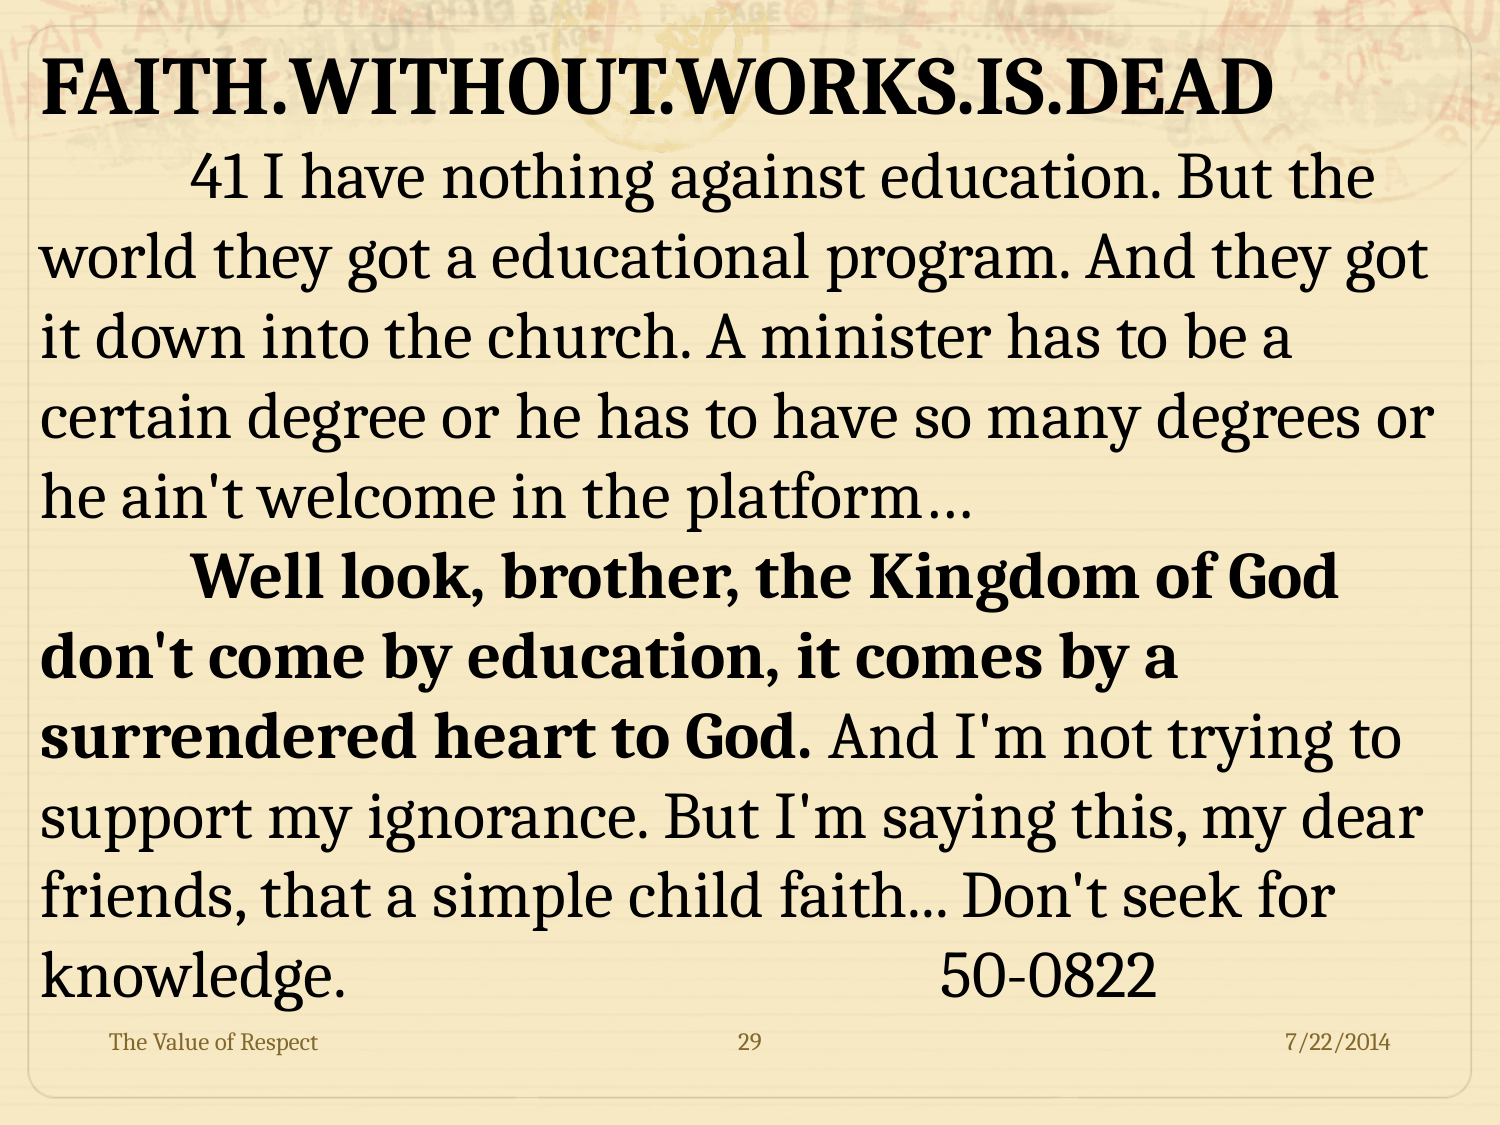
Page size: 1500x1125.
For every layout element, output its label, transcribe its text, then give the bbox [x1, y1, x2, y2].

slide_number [881, 1019, 1407, 1071]
picture [0, 0, 1500, 1125]
text_box FAITH.WITHOUT.WORKS.IS.DEAD 41 I have nothing against education. But the world they got a educational program. And they got it down into the church. A minister has to be a certain degree or he has to have so many degrees or he ain't welcome in the platform… Well look, brother, the Kingdom of God don't come by education, it comes by a surrendered heart to God. And I'm not trying to support my ignorance. But I'm saying this, my dear friends, that a simple child faith... Don't seek for knowledge. 50-0822 [25, 24, 1480, 1019]
slide_number 29 [663, 1019, 837, 1071]
footer The Value of Respect [93, 1019, 619, 1071]
